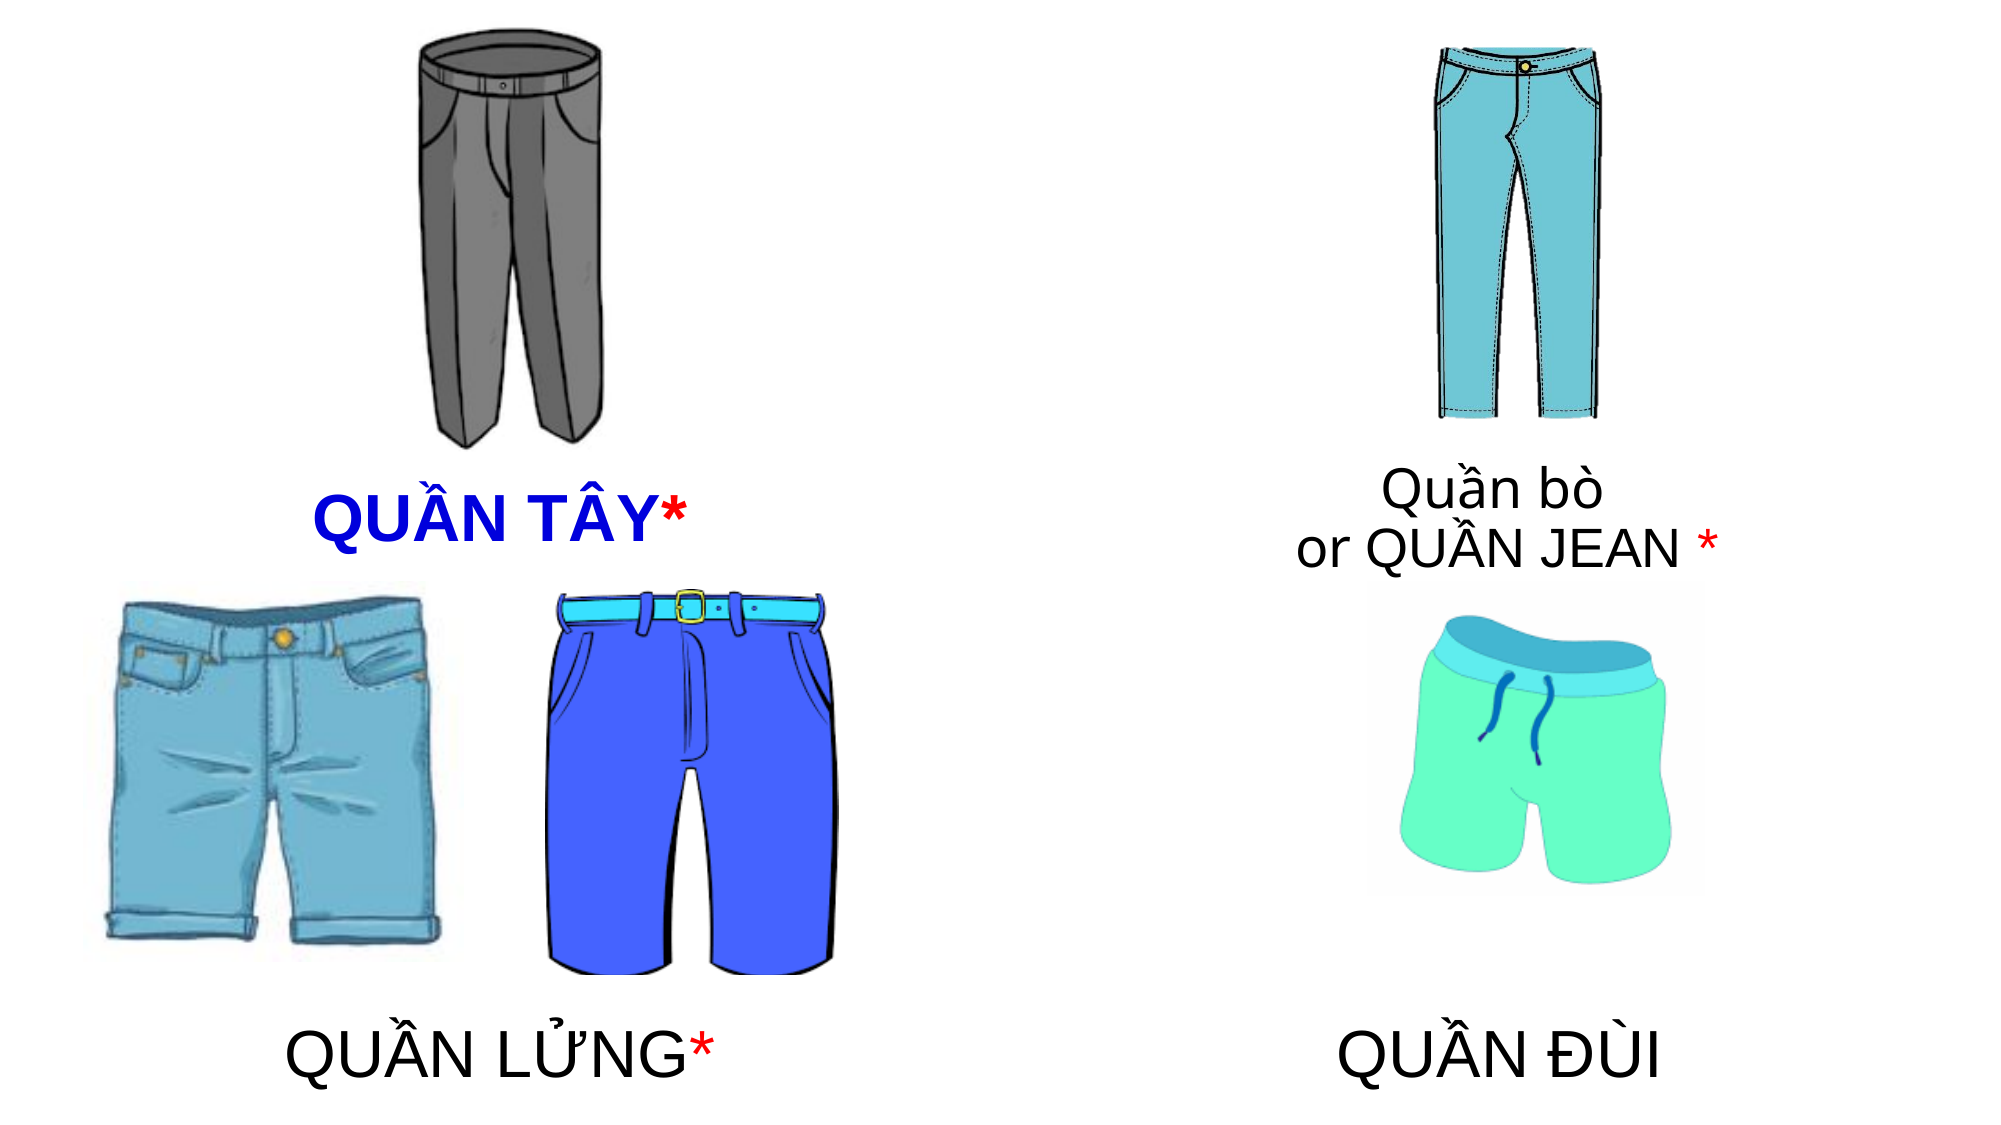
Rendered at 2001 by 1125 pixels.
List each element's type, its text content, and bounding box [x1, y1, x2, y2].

text_box QUẦN ĐÙI [999, 987, 2000, 1124]
picture [83, 581, 465, 962]
picture [544, 589, 839, 976]
text_box Quần bò or QUẦN JEAN * [999, 452, 2000, 588]
title QUẦN TÂY* [0, 452, 999, 588]
text_box QUẦN LỬNG* [0, 987, 999, 1124]
picture [1367, 581, 1706, 896]
picture [329, 0, 693, 460]
picture [1268, 1, 1732, 466]
